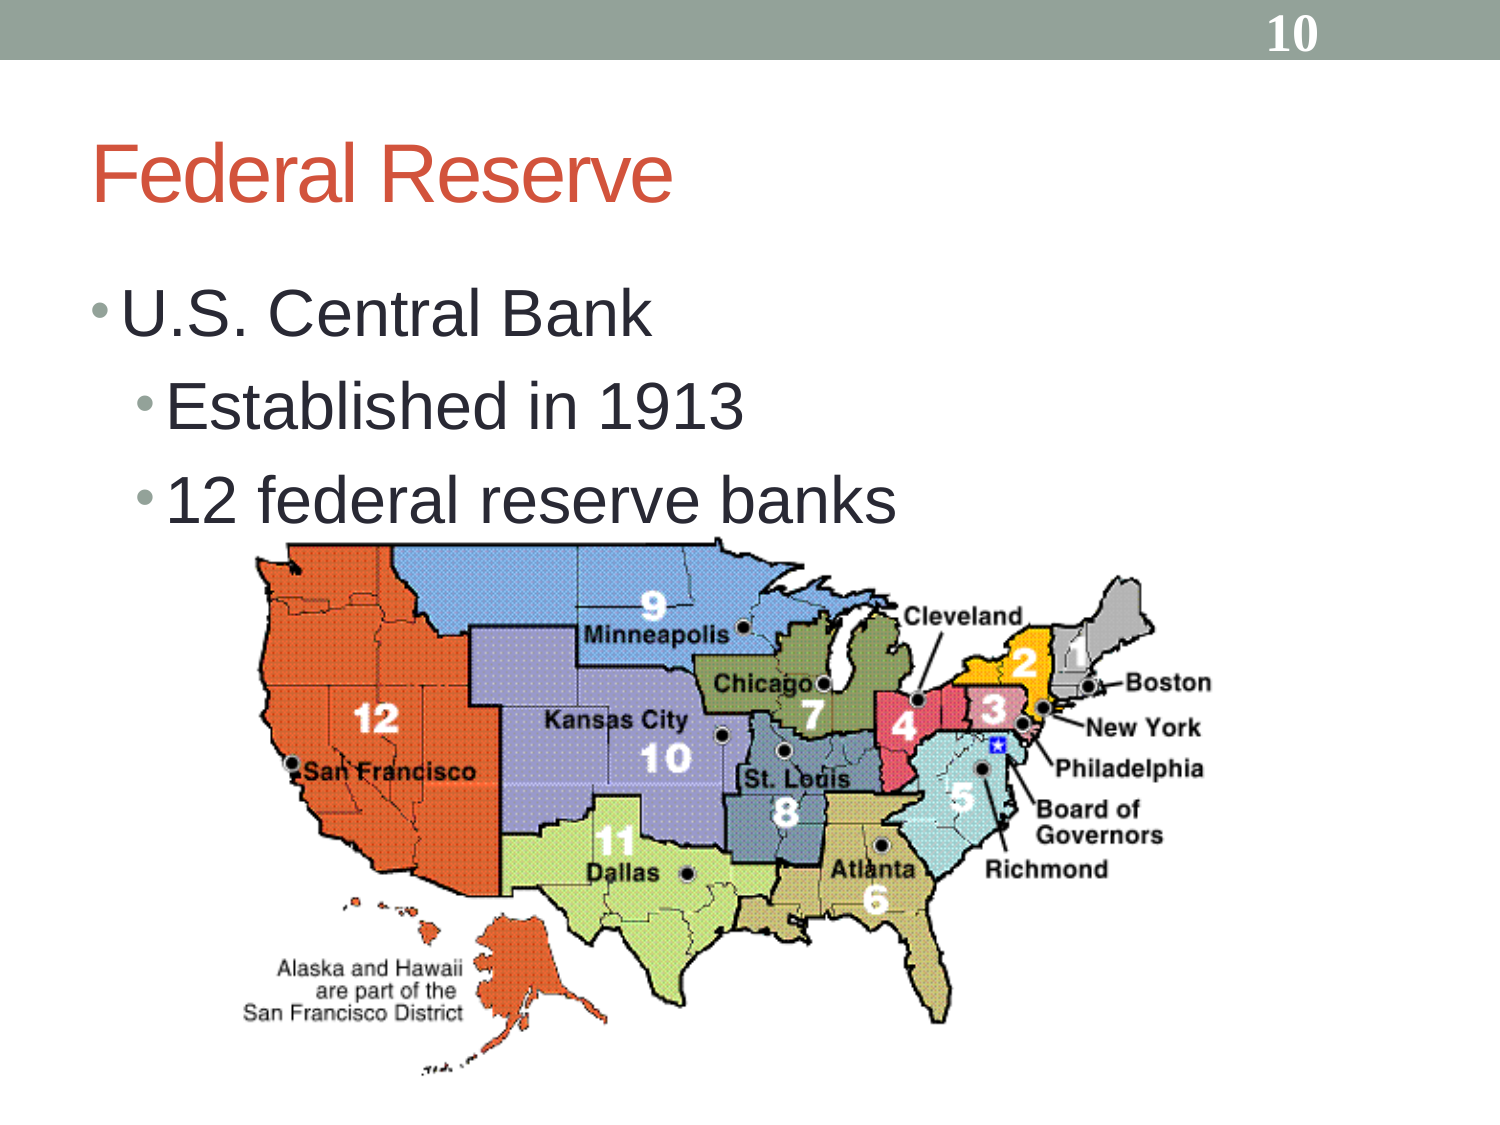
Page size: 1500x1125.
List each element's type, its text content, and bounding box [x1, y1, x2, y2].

picture [224, 524, 1224, 1101]
title Federal Reserve [75, 87, 1425, 250]
list U.S. Central Bank Established in 1913 12 federal reserve banks [75, 262, 1425, 1063]
slide_number 10 [1250, 3, 1425, 57]
